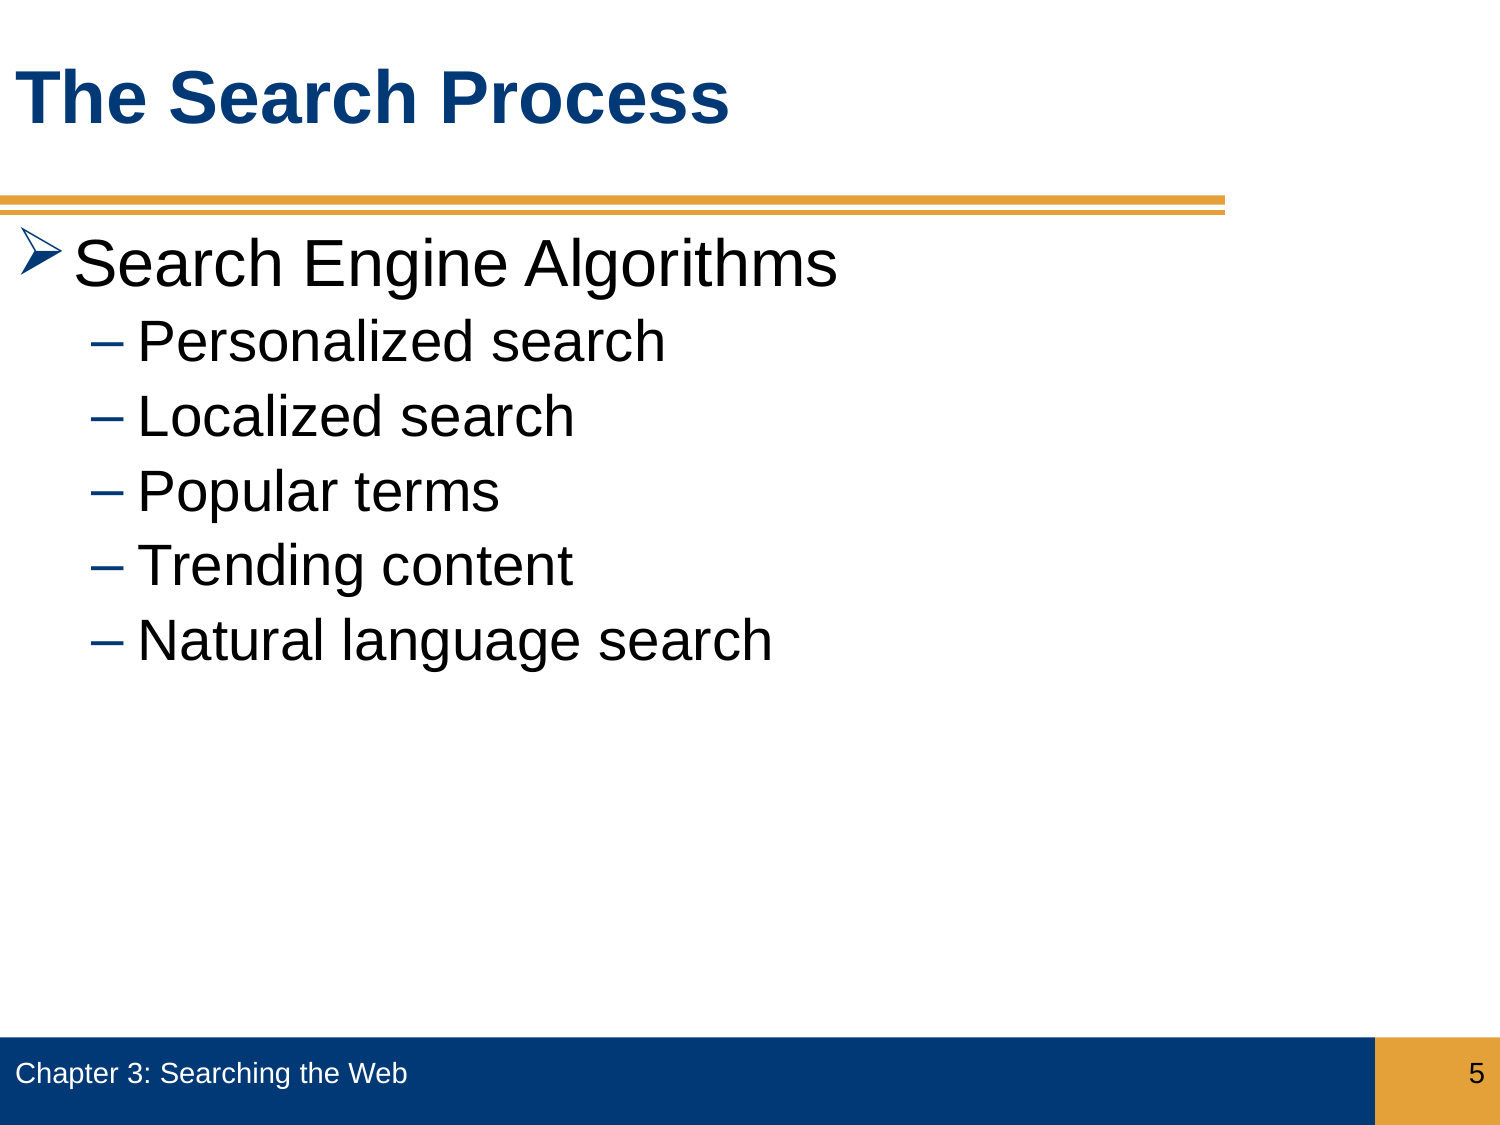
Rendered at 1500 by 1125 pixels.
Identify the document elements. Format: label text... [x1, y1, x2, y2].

slide_number 5 [1374, 1046, 1500, 1125]
footer Chapter 3: Searching the Web [0, 1046, 1374, 1125]
list Search Engine Algorithms Personalized search Localized search Popular terms Trending content Natural language search [0, 212, 1226, 956]
title The Search Process [0, 0, 1226, 188]
